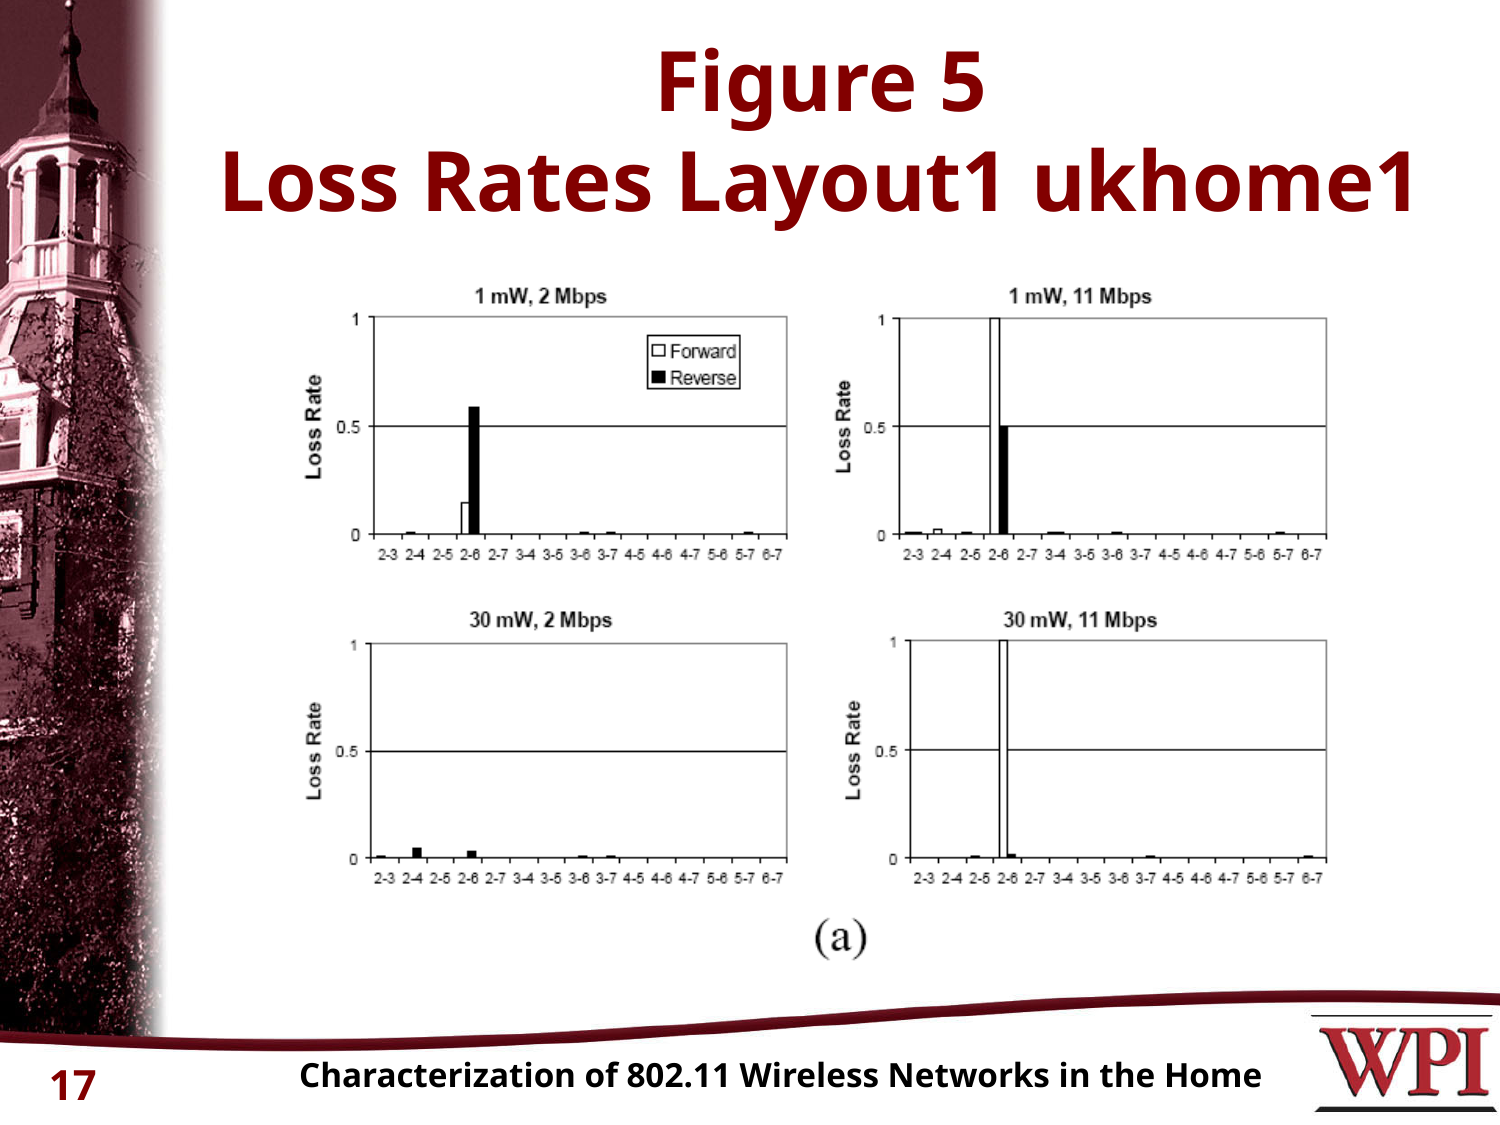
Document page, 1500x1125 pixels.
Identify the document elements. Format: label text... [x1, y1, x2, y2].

slide_number 17 [0, 1051, 113, 1125]
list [288, 273, 1354, 973]
footer Characterization of 802.11 Wireless Networks in the Home [257, 1046, 1306, 1091]
title Figure 5 Loss Rates Layout1 ukhome1 [159, 45, 1483, 212]
picture [0, 0, 1500, 1125]
